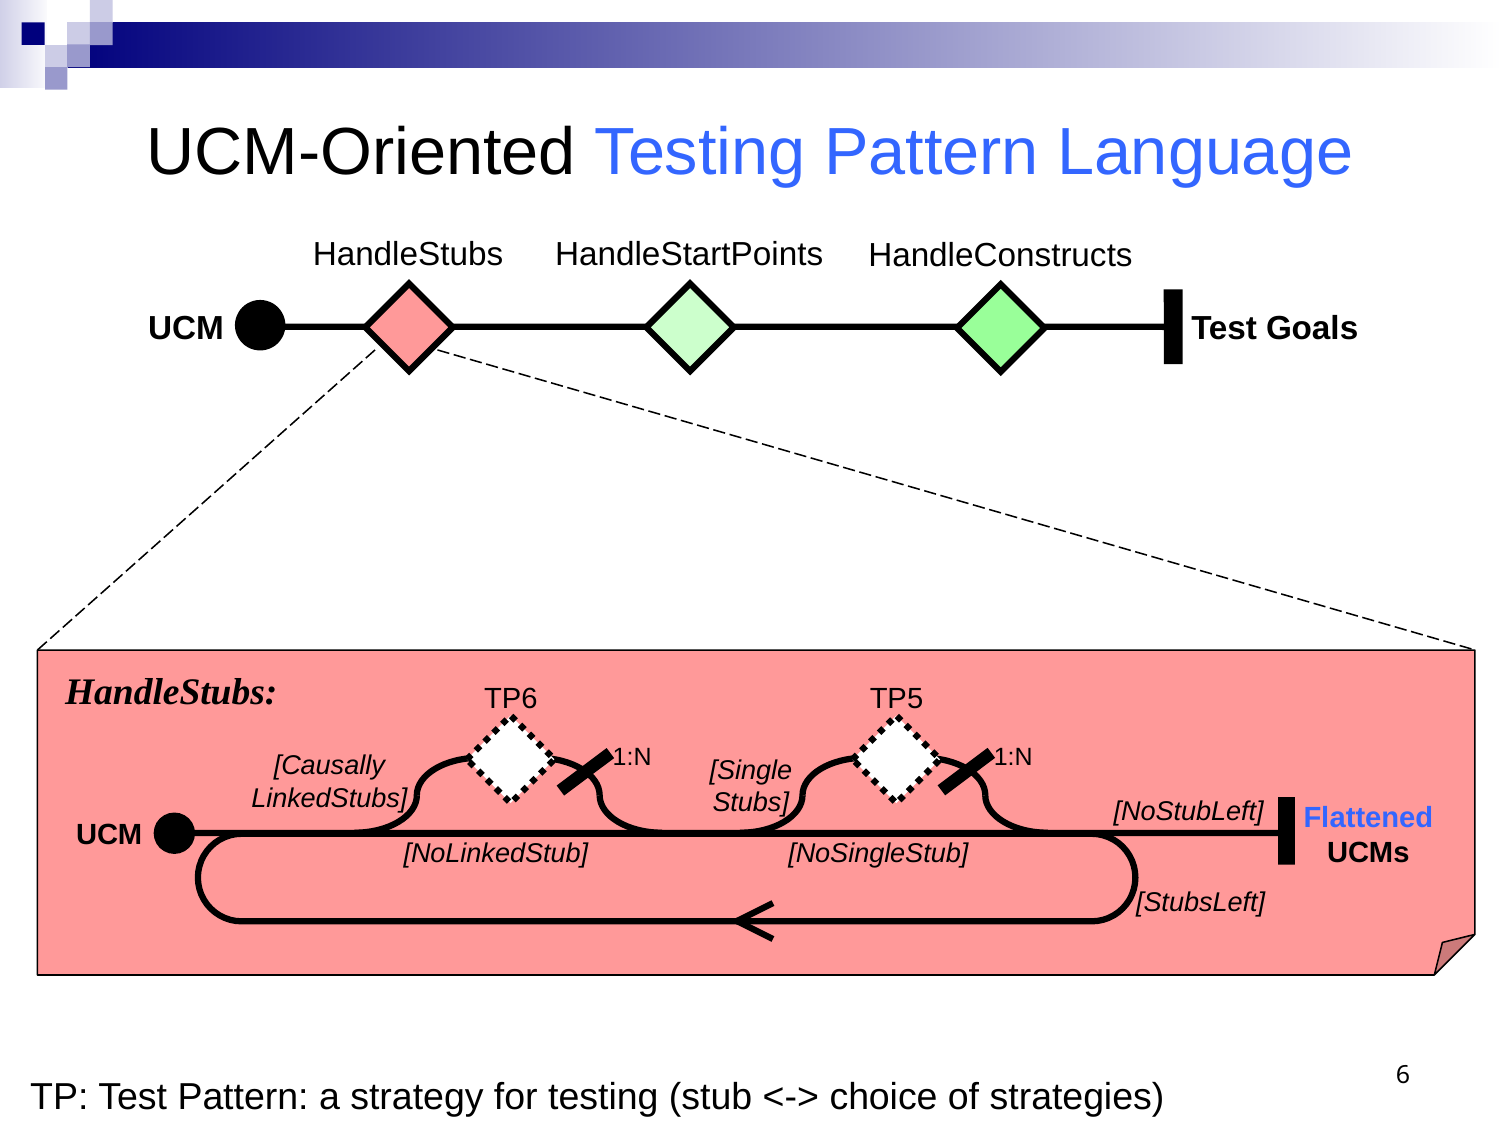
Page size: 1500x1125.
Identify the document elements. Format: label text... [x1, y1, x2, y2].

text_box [37, 649, 1476, 976]
slide_number 6 [1074, 1024, 1426, 1101]
text_box [239, 301, 285, 350]
text_box [646, 301, 734, 372]
text_box [365, 301, 453, 372]
text_box UCM [133, 301, 239, 355]
text_box [956, 301, 1045, 372]
text_box TP: Test Pattern: a strategy for testing (stub <-> choice of strategies) [15, 1064, 1181, 1125]
text_box Test Goals [1176, 301, 1374, 355]
title UCM-Oriented Testing Pattern Language [74, 74, 1426, 301]
